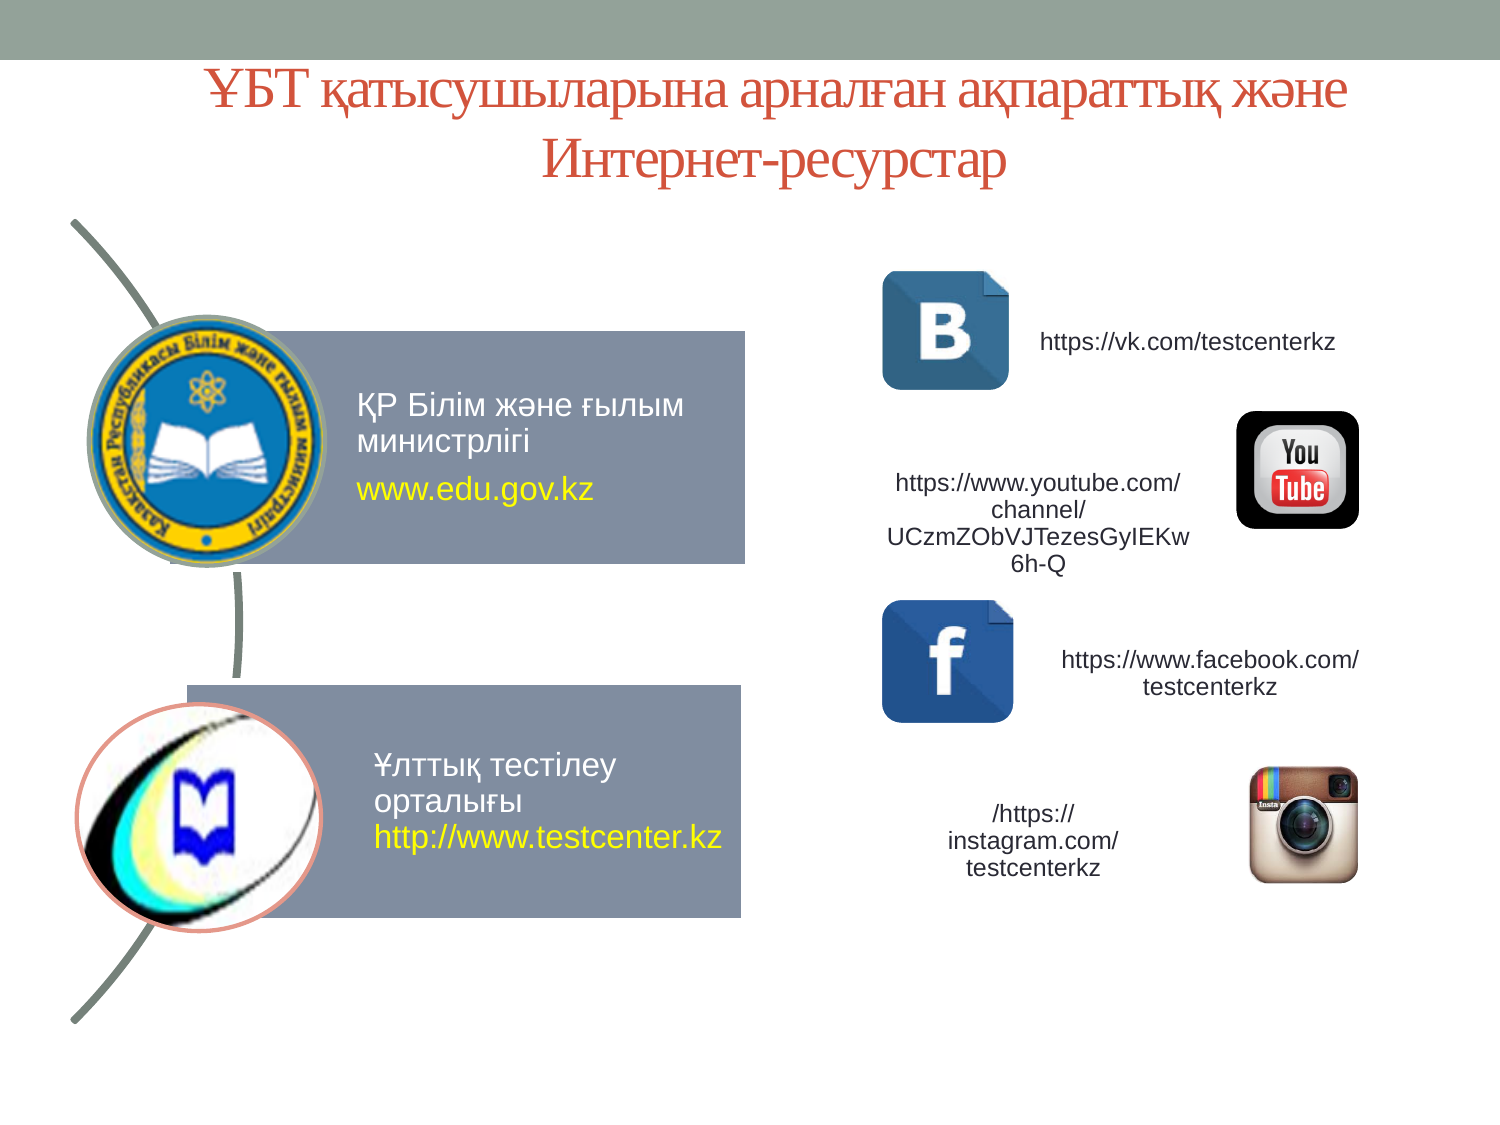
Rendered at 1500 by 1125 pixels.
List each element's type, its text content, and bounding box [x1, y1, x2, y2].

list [76, 184, 751, 1059]
title ҰБТ қатысушыларына арналған ақпараттық және Интернет-ресурстар [100, 19, 1451, 220]
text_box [844, 255, 1400, 1033]
